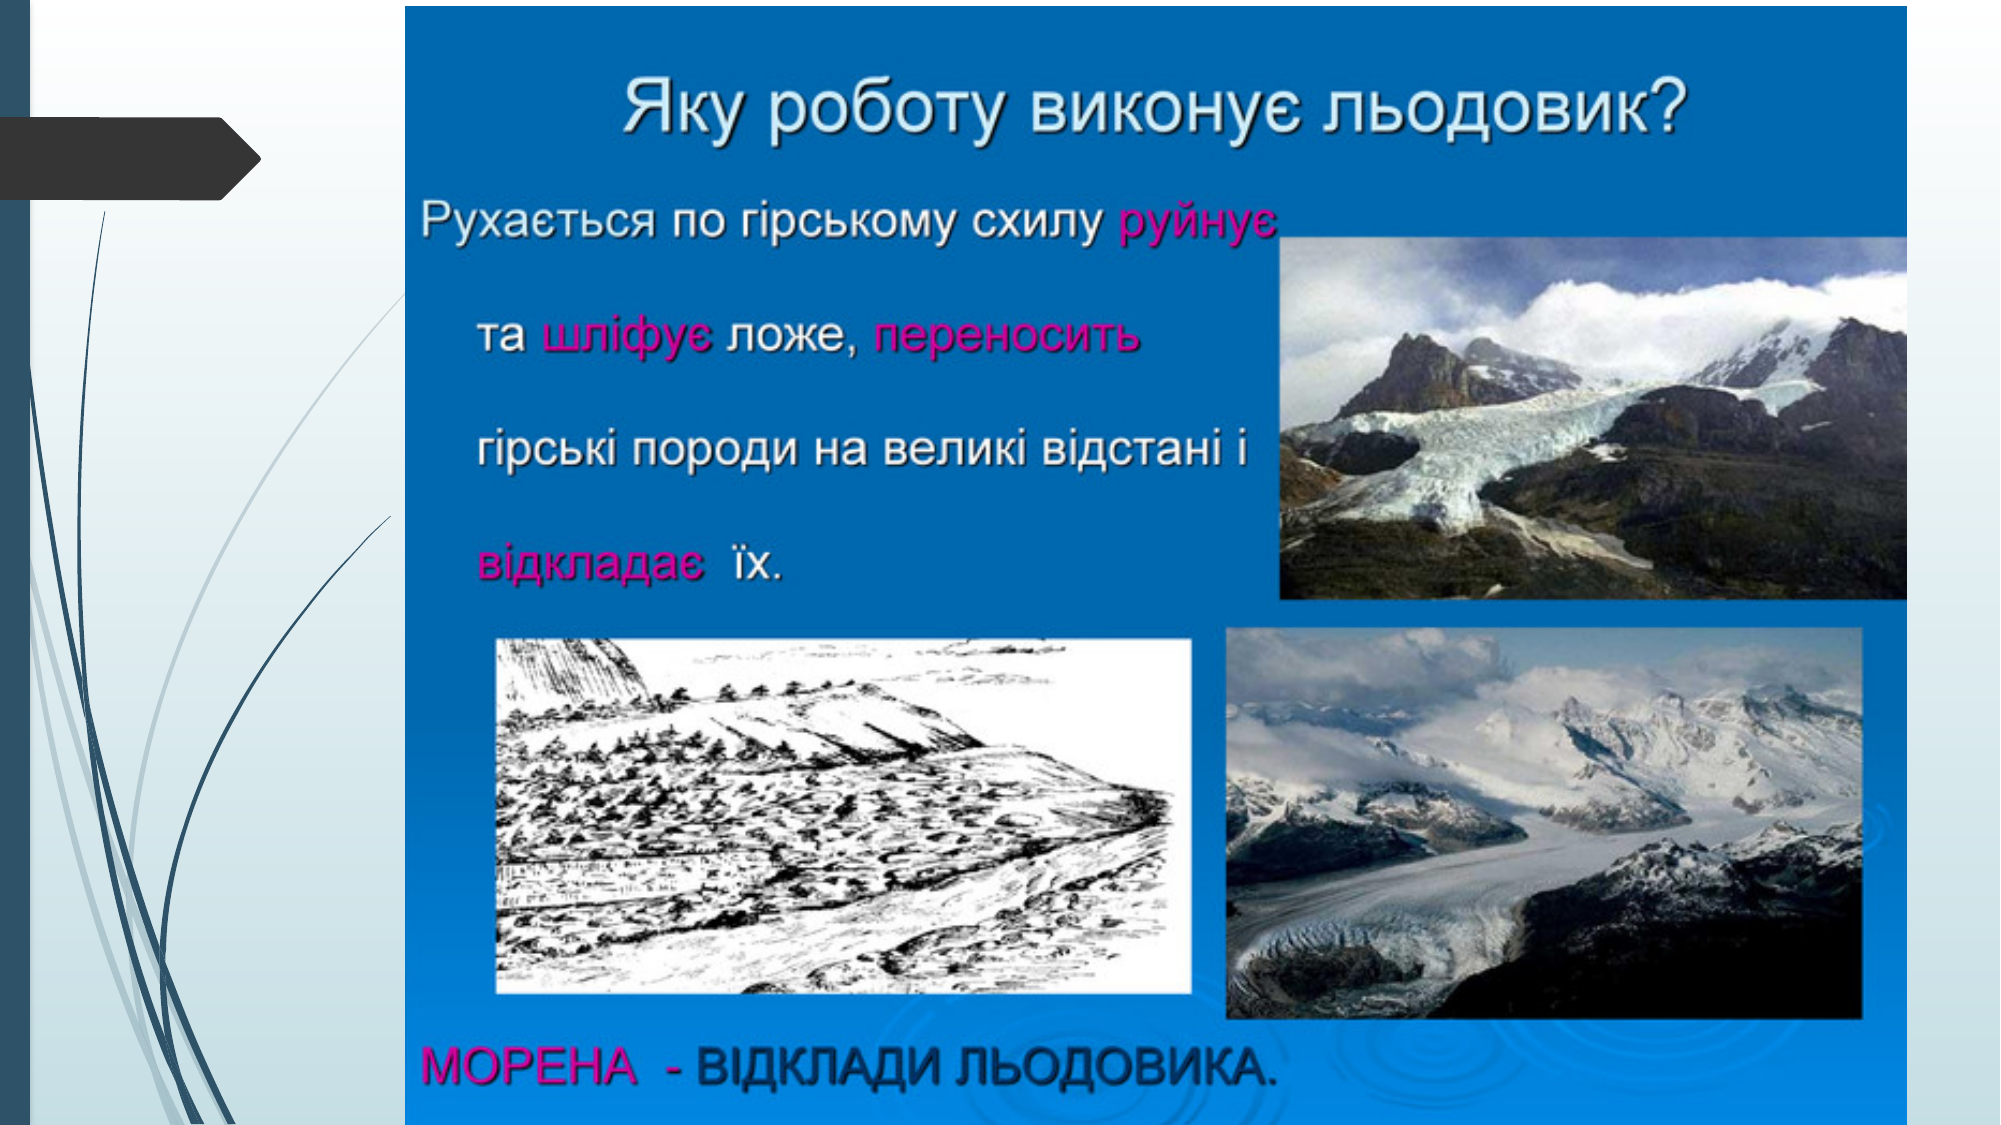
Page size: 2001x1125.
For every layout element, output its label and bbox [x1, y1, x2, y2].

picture [405, 5, 1907, 1125]
